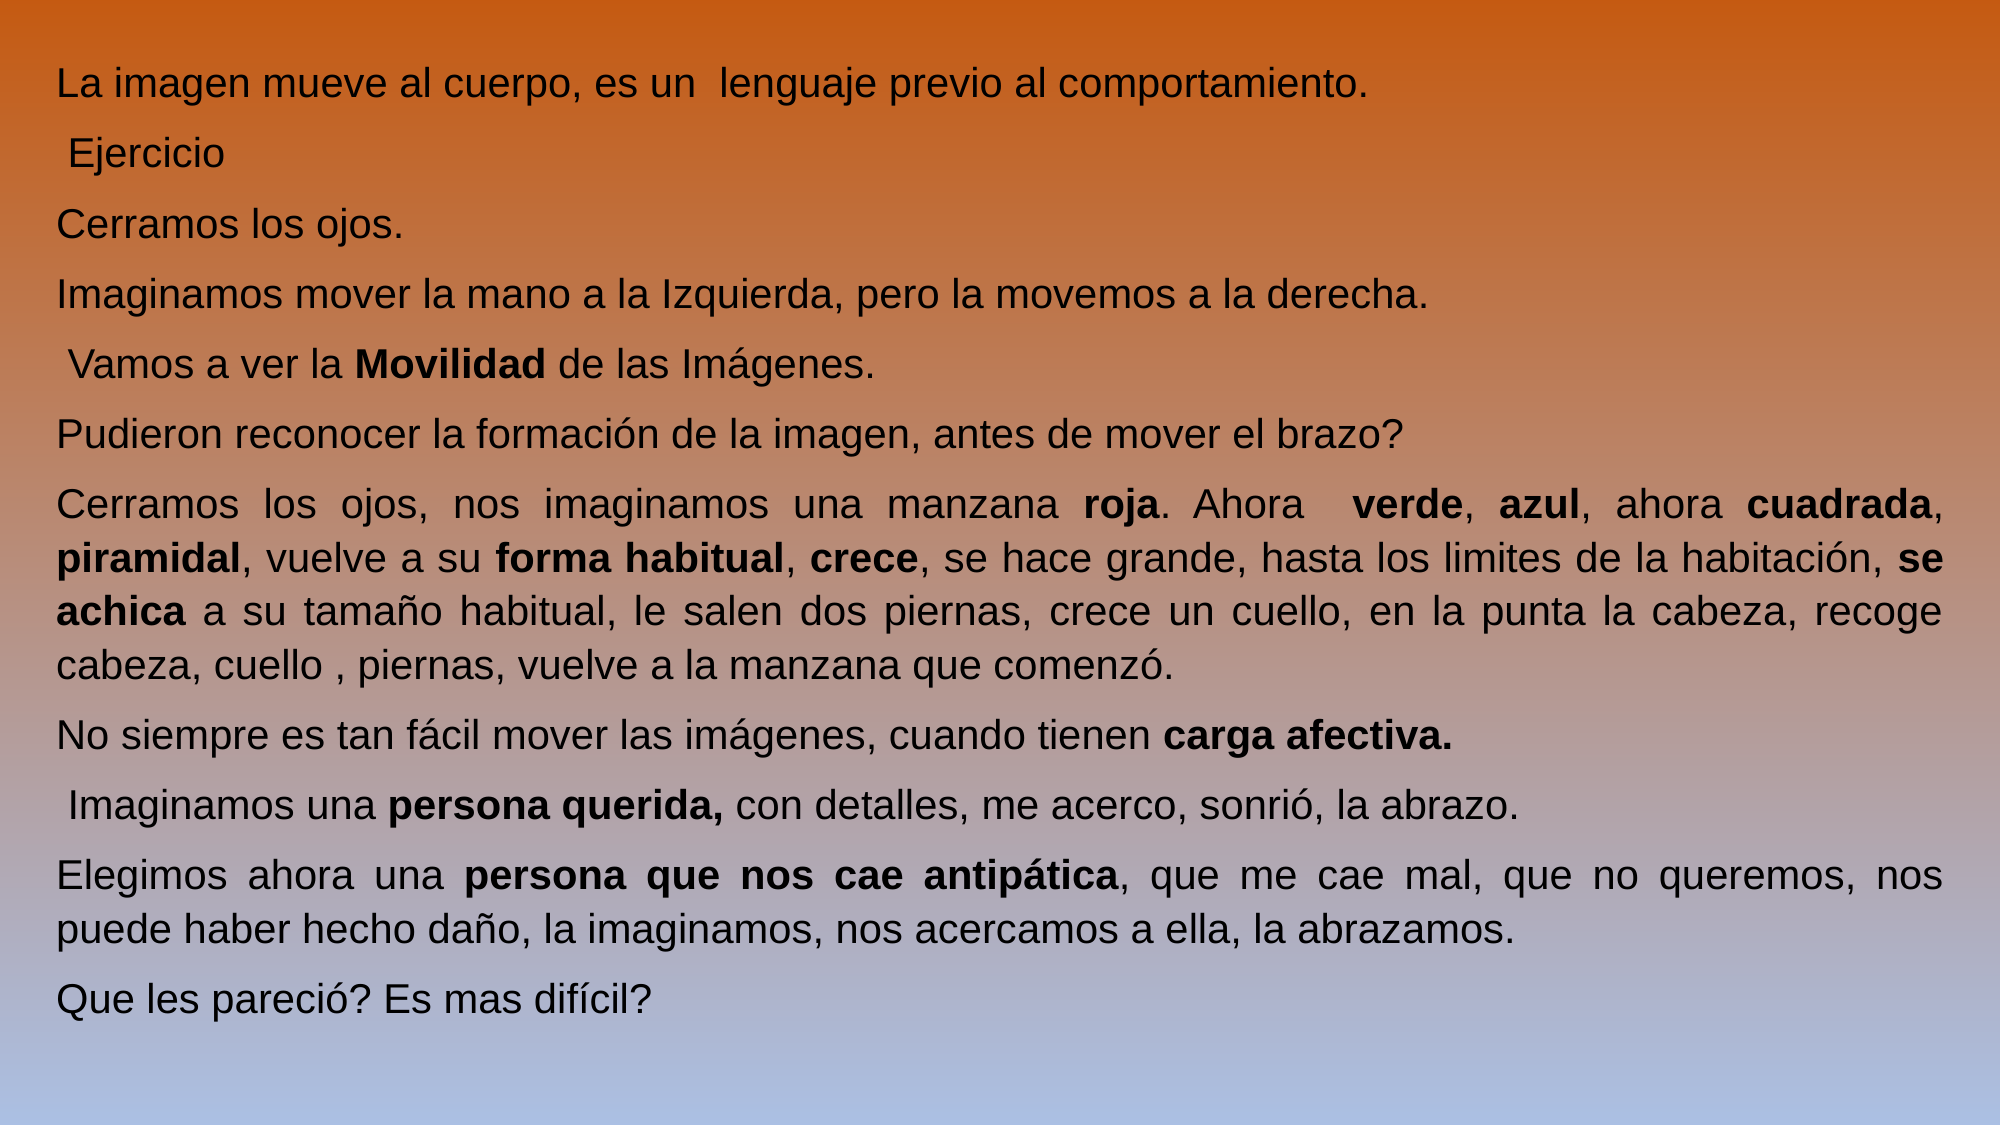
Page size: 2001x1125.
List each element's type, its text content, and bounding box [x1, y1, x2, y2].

text_box La imagen mueve al cuerpo, es un lenguaje previo al comportamiento. Ejercicio Cerramos los ojos. Imaginamos mover la mano a la Izquierda, pero la movemos a la derecha. Vamos a ver la Movilidad de las Imágenes. Pudieron reconocer la formación de la imagen, antes de mover el brazo? Cerramos los ojos, nos imaginamos una manzana roja. Ahora verde, azul, ahora cuadrada, piramidal, vuelve a su forma habitual, crece, se hace grande, hasta los limites de la habitación, se achica a su tamaño habitual, le salen dos piernas, crece un cuello, en la punta la cabeza, recoge cabeza, cuello , piernas, vuelve a la manzana que comenzó. No siempre es tan fácil mover las imágenes, cuando tienen carga afectiva. Imaginamos una persona querida, con detalles, me acerco, sonrió, la abrazo. Elegimos ahora una persona que nos cae antipática, que me cae mal, que no queremos, nos puede haber hecho daño, la imaginamos, nos acercamos a ella, la abrazamos. Que les pareció? Es mas difícil? [41, 45, 1959, 1094]
